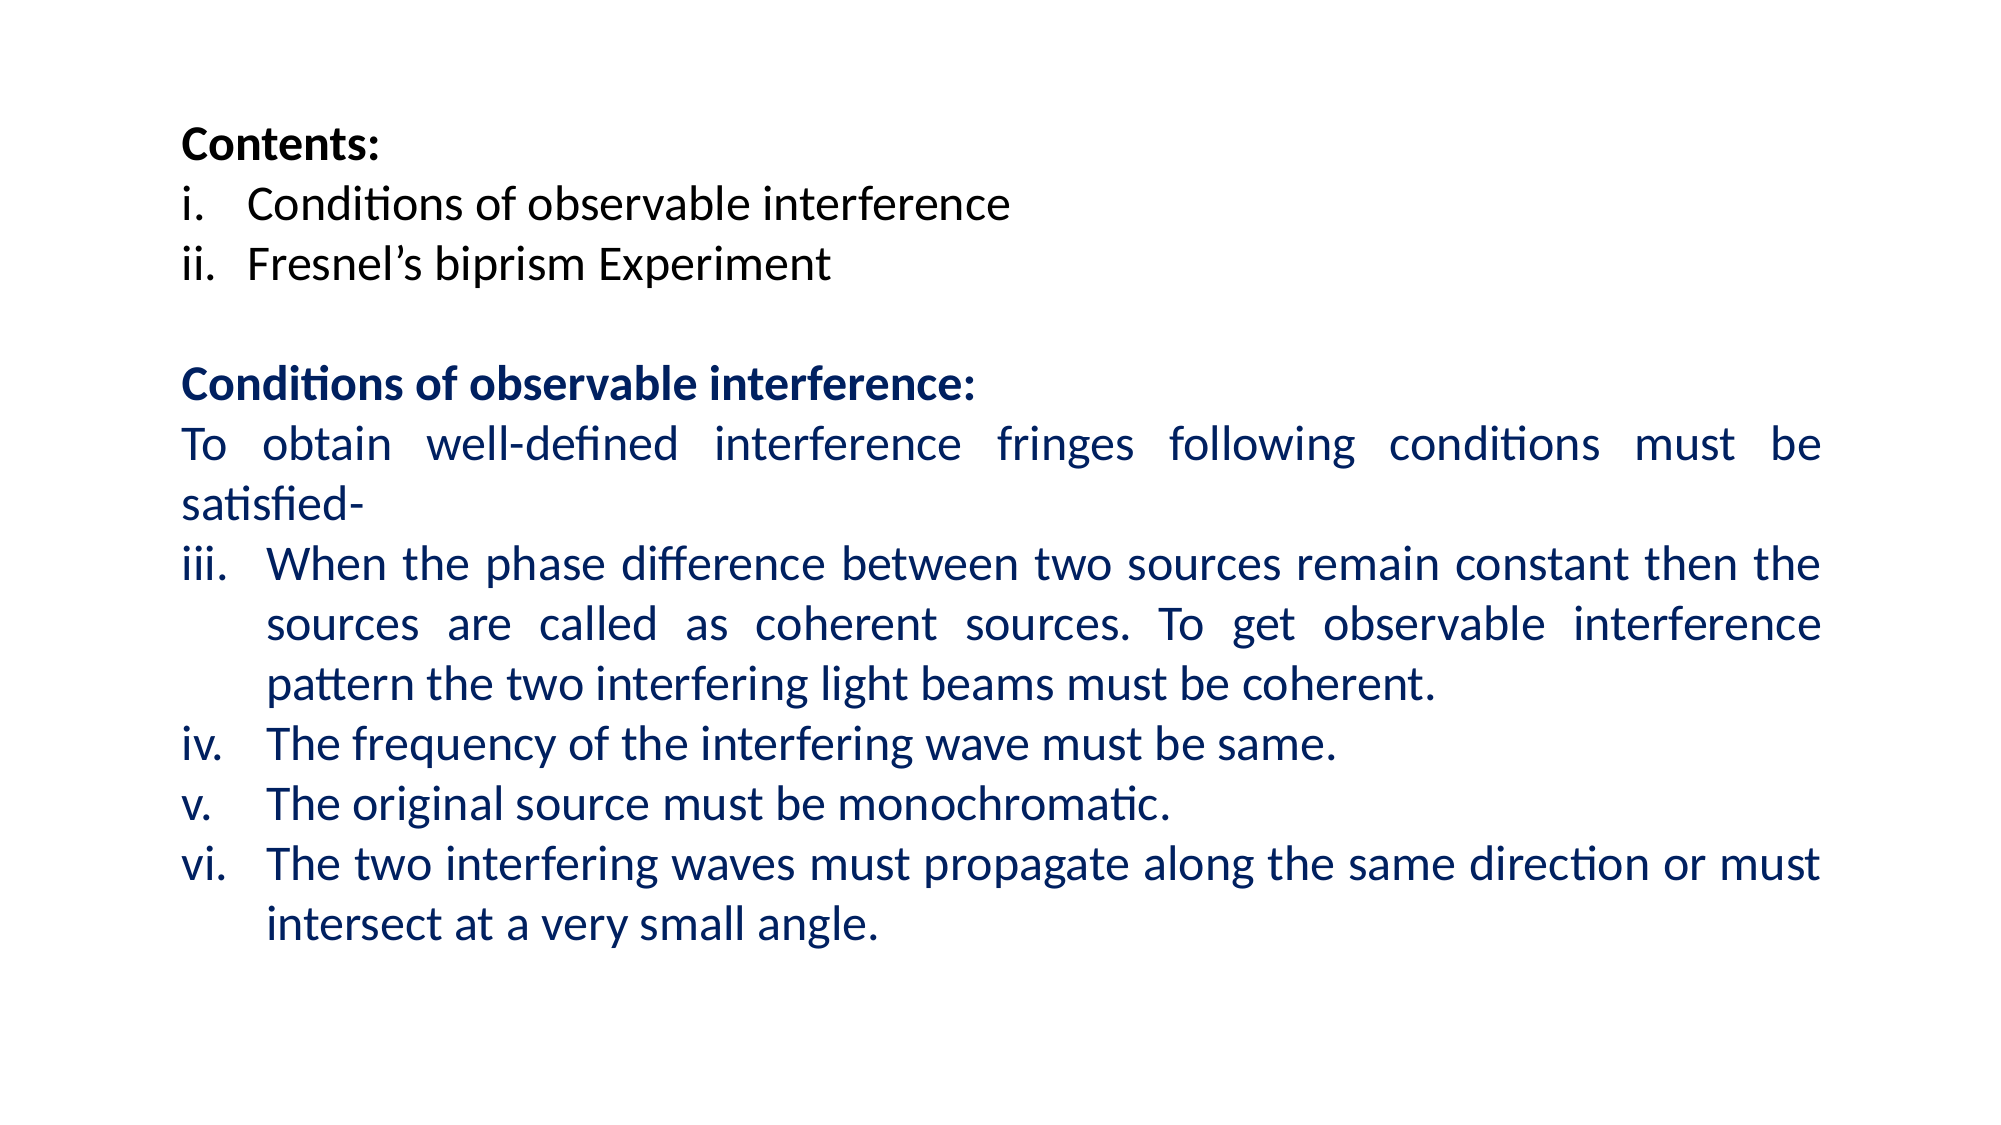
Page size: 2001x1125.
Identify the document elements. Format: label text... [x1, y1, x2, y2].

text_box Contents: Conditions of observable interference Fresnel’s biprism Experiment Conditions of observable interference: To obtain well-defined interference fringes following conditions must be satisfied- When the phase difference between two sources remain constant then the sources are called as coherent sources. To get observable interference pattern the two interfering light beams must be coherent. The frequency of the interfering wave must be same. The original source must be monochromatic. The two interfering waves must propagate along the same direction or must intersect at a very small angle. [166, 102, 1838, 958]
